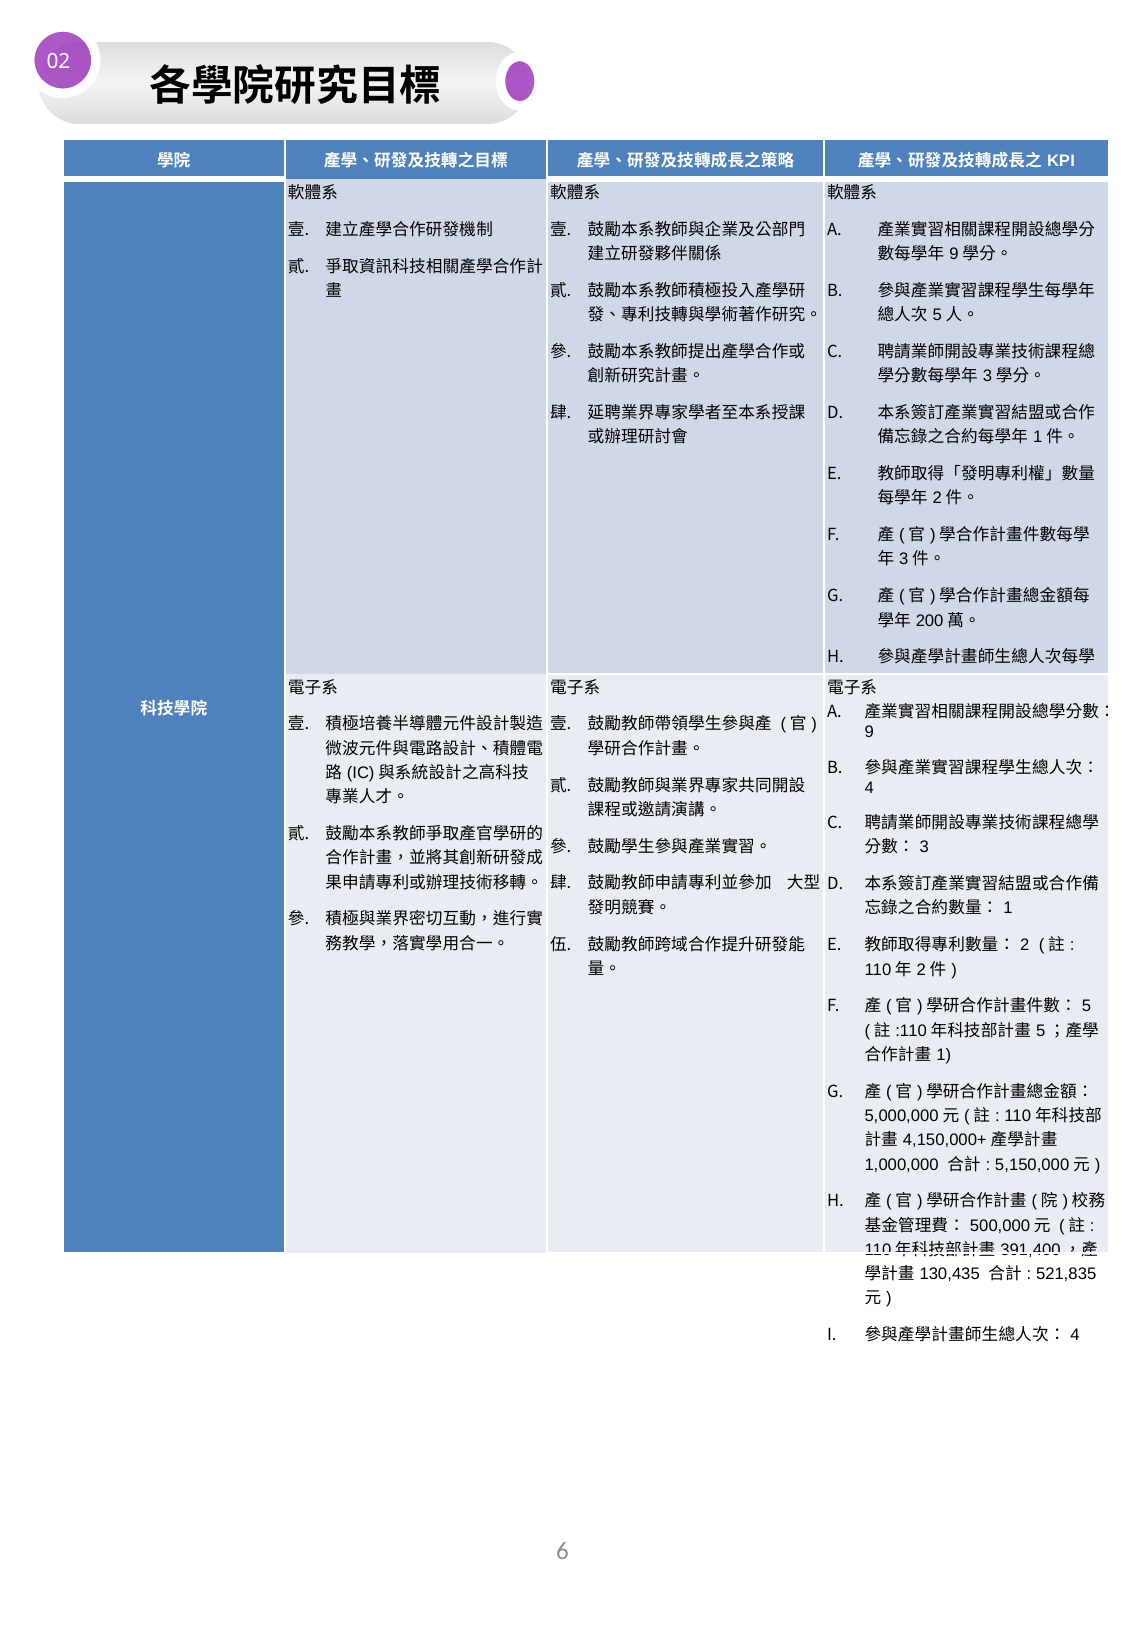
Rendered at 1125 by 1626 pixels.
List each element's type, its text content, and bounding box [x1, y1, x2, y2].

table_cell 電子系 產業實習相關課程開設總學分數：9 參與產業實習課程學生總人次：4 聘請業師開設專業技術課程總學分數：3 本系簽訂產業實習結盟或合作備忘錄之合約數量：1 教師取得專利數量：2 (註: 110年2件) 產(官)學研合作計畫件數：5 (註:110年科技部計畫5；產學合作計畫1) 產(官)學研合作計畫總金額：5,000,000元(註: 110年科技部計畫4,150,000+產學計畫1,000,000 合計: 5,150,000元) 產(官)學研合作計畫(院)校務基金管理費：500,000元 (註: 110年科技部計畫391,400，產學計畫130,435 合計: 521,835元) 參與產學計畫師生總人次：4 [825, 675, 1108, 1252]
table_cell 軟體系 建立產學合作研發機制 爭取資訊科技相關產學合作計畫 [286, 179, 546, 674]
table_header 產學、研發及技轉成長之策略 [548, 140, 823, 176]
table_header 學院 [64, 140, 284, 176]
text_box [29, 26, 540, 125]
table_cell 軟體系 產業實習相關課程開設總學分數每學年9學分。 參與產業實習課程學生每學年總人次5人。 聘請業師開設專業技術課程總學分數每學年3學分。 本系簽訂產業實習結盟或合作備忘錄之合約每學年1件。 教師取得「發明專利權」數量每學年2件。 產(官)學合作計畫件數每學年3件。 產(官)學合作計畫總金額每學年200萬。 參與產學計畫師生總人次每學年5人。 每學年辦理一次研討會 [825, 182, 1108, 673]
table_header 產學、研發及技轉成長之KPI [825, 140, 1108, 176]
table_cell 電子系 鼓勵教師帶領學生參與產 (官)學研合作計畫。 鼓勵教師與業界專家共同開設課程或邀請演講。 鼓勵學生參與產業實習。 鼓勵教師申請專利並參加 大型發明競賽。 鼓勵教師跨域合作提升研發能量。 [548, 675, 823, 1252]
footer 6 [384, 1506, 741, 1593]
table_cell 軟體系 鼓勵本系教師與企業及公部門建立研發夥伴關係 鼓勵本系教師積極投入產學研發、專利技轉與學術著作研究。 鼓勵本系教師提出產學合作或創新研究計畫。 延聘業界專家學者至本系授課或辦理研討會 [548, 182, 823, 673]
table_header 產學、研發及技轉之目標 [286, 140, 546, 179]
table_cell 科技學院 [64, 182, 284, 1252]
table_cell 電子系 積極培養半導體元件設計製造、微波元件與電路設計、積體電路(IC)與系統設計之高科技專業人才。 鼓勵本系教師爭取產官學研的合作計畫，並將其創新研發成果申請專利或辦理技術移轉。 積極與業界密切互動，進行實務教學，落實學用合一。 [286, 674, 546, 1253]
